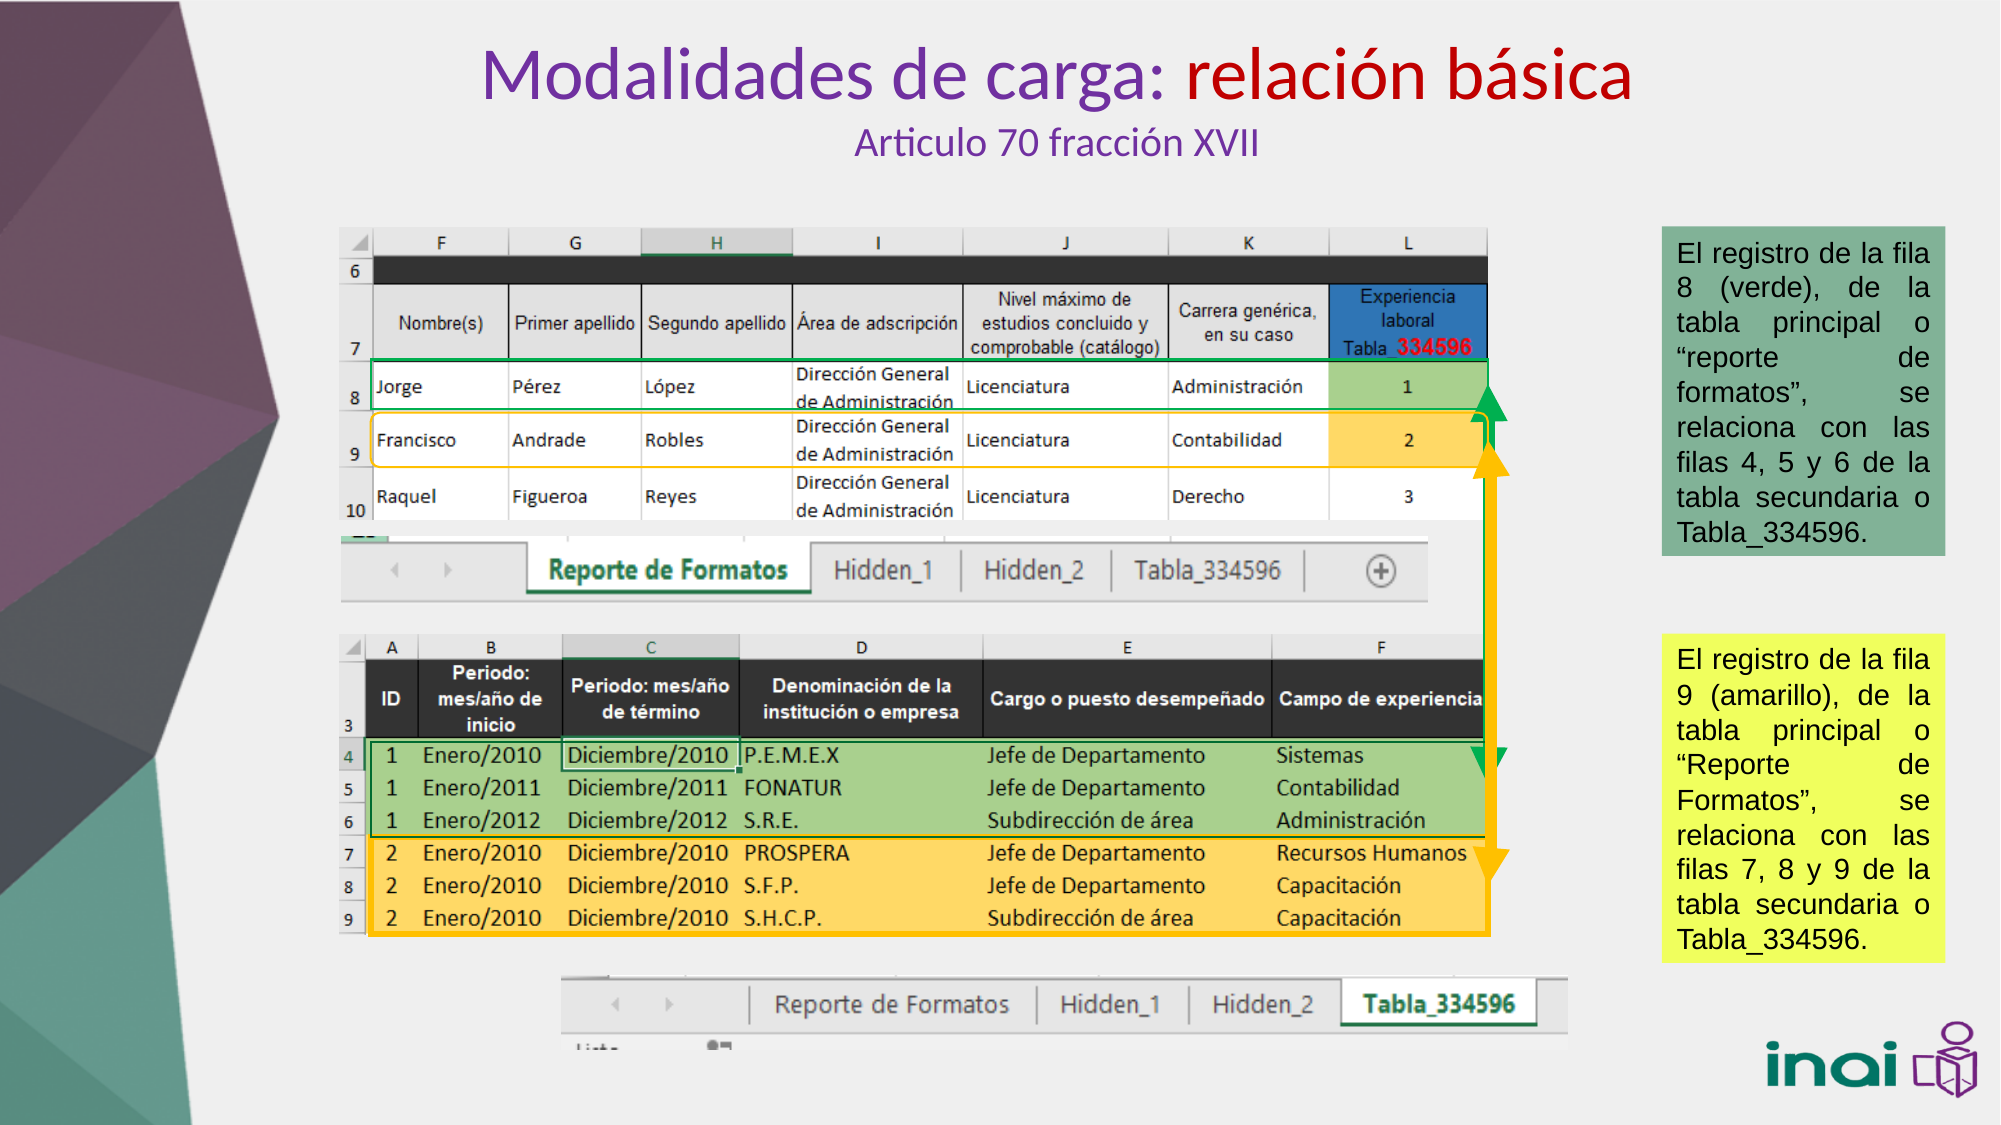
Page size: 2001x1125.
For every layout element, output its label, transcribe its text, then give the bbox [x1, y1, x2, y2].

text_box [338, 227, 1568, 1050]
text_box El registro de la fila 9 (amarillo), de la tabla principal o “Reporte de Formatos”, se relaciona con las filas 7, 8 y 9 de la tabla secundaria o Tabla_334596. [1661, 633, 1946, 963]
text_box Modalidades de carga: relación básica Articulo 70 fracción XVII [115, 17, 2000, 172]
text_box El registro de la fila 8 (verde), de la tabla principal o “reporte de formatos”, se relaciona con las filas 4, 5 y 6 de la tabla secundaria o Tabla_334596. [1661, 226, 1946, 556]
picture [0, 1, 2001, 1125]
